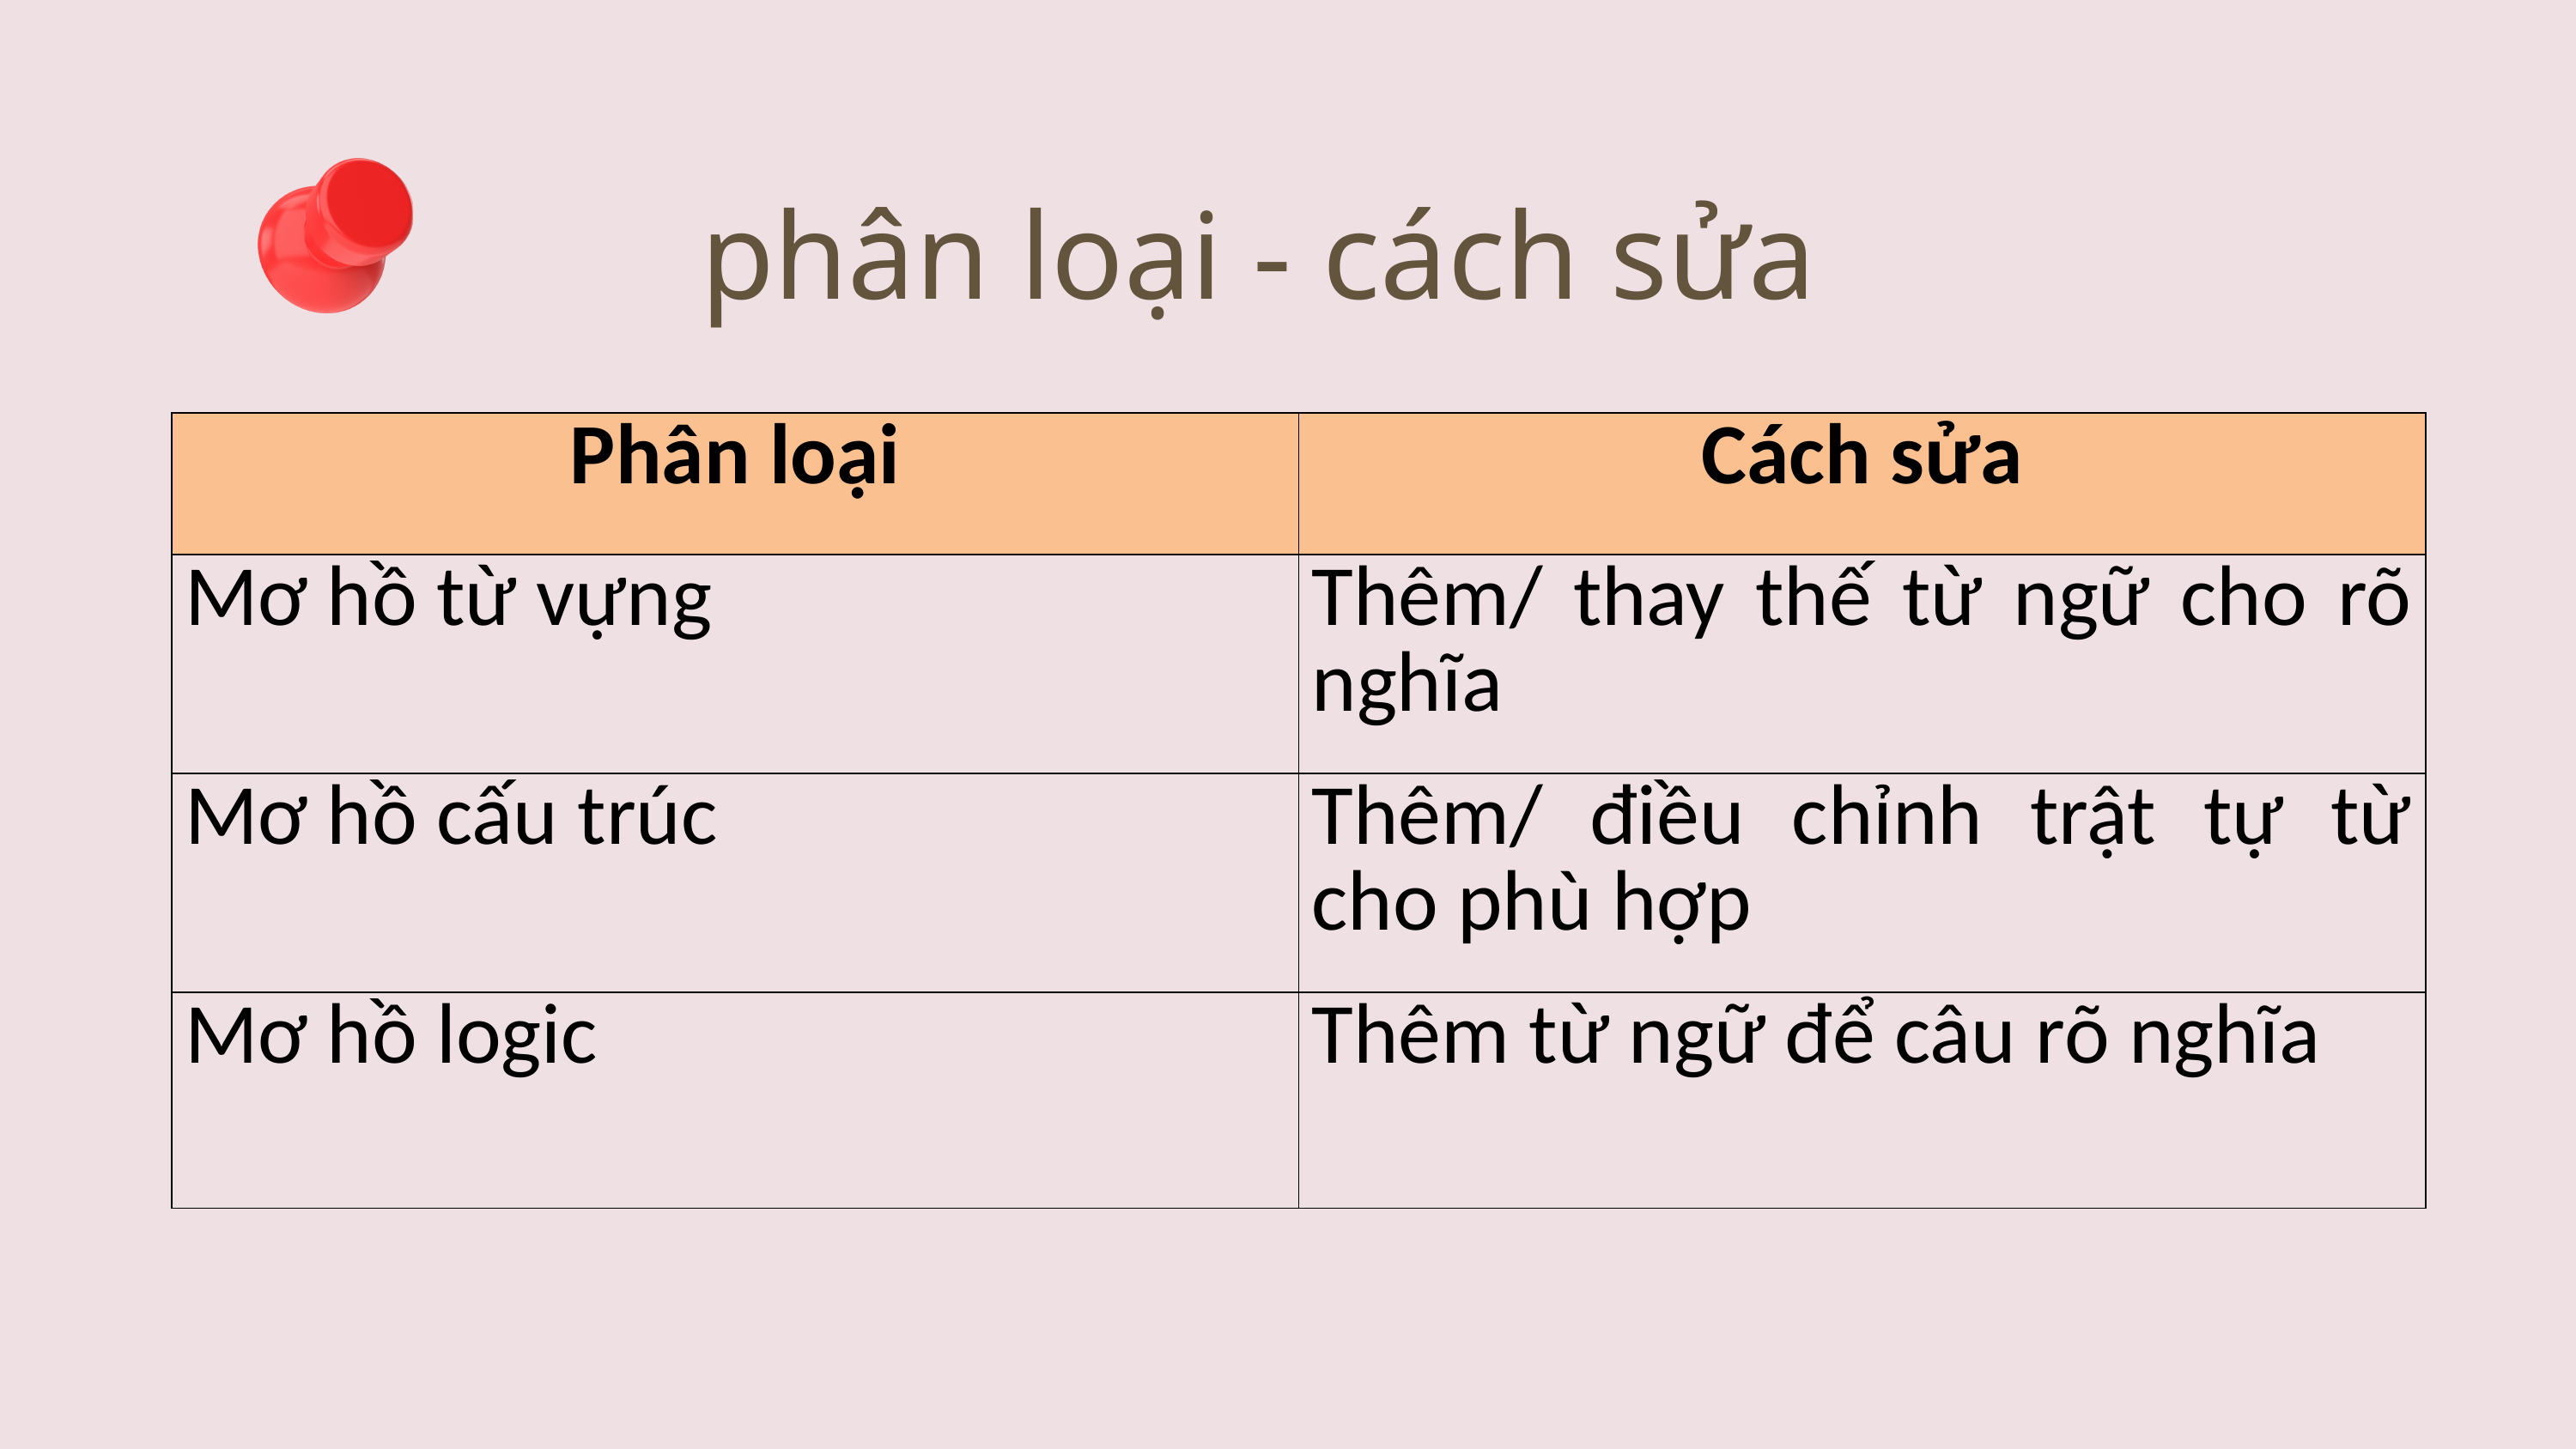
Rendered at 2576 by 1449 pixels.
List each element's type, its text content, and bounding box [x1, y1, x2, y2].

table_cell Thêm từ ngữ để câu rõ nghĩa [1299, 993, 2425, 1208]
table_cell Mơ hồ từ vựng [173, 555, 1298, 773]
text_box phân loại - cách sửa [361, 155, 2155, 323]
table_header Phân loại [173, 414, 1298, 554]
table_cell Thêm/ thay thế từ ngữ cho rõ nghĩa [1299, 555, 2425, 773]
table_cell Thêm/ điều chỉnh trật tự từ cho phù hợp [1299, 774, 2425, 991]
table_cell Mơ hồ logic [173, 993, 1298, 1208]
text_box [257, 158, 361, 313]
table_cell Mơ hồ cấu trúc [173, 774, 1298, 991]
table_header Cách sửa [1299, 414, 2425, 554]
